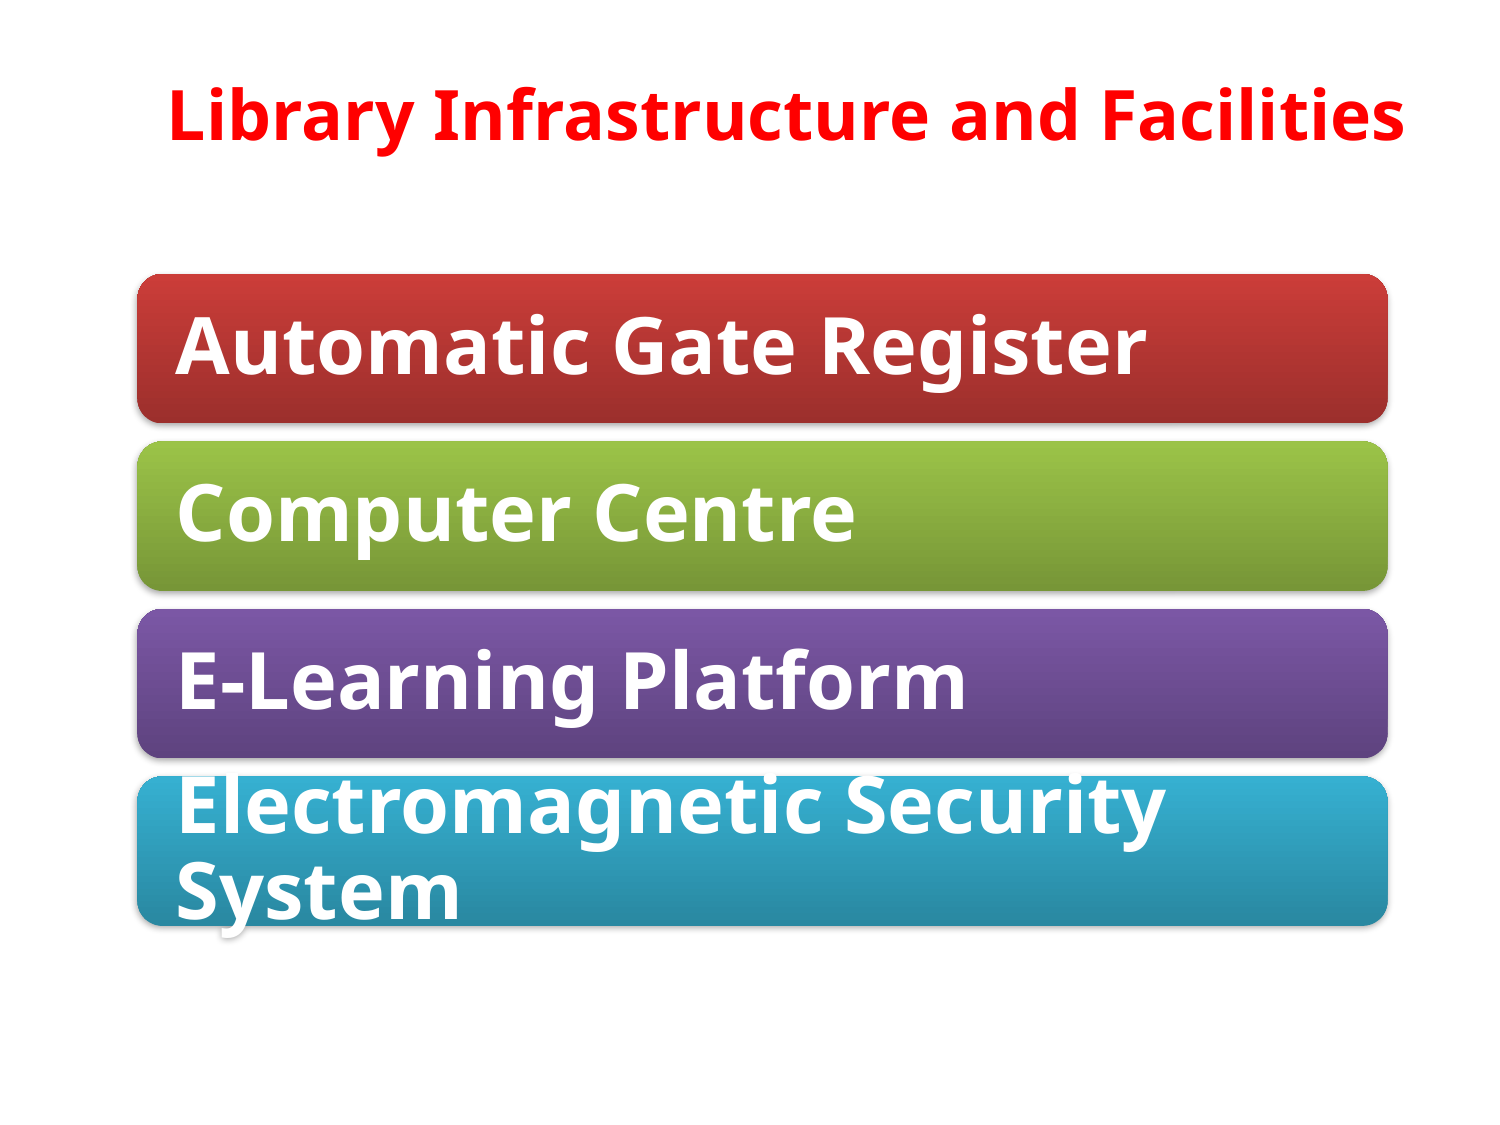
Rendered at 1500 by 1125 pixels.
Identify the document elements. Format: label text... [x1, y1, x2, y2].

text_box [137, 187, 1388, 1013]
title Library Infrastructure and Facilities [150, 37, 1425, 188]
